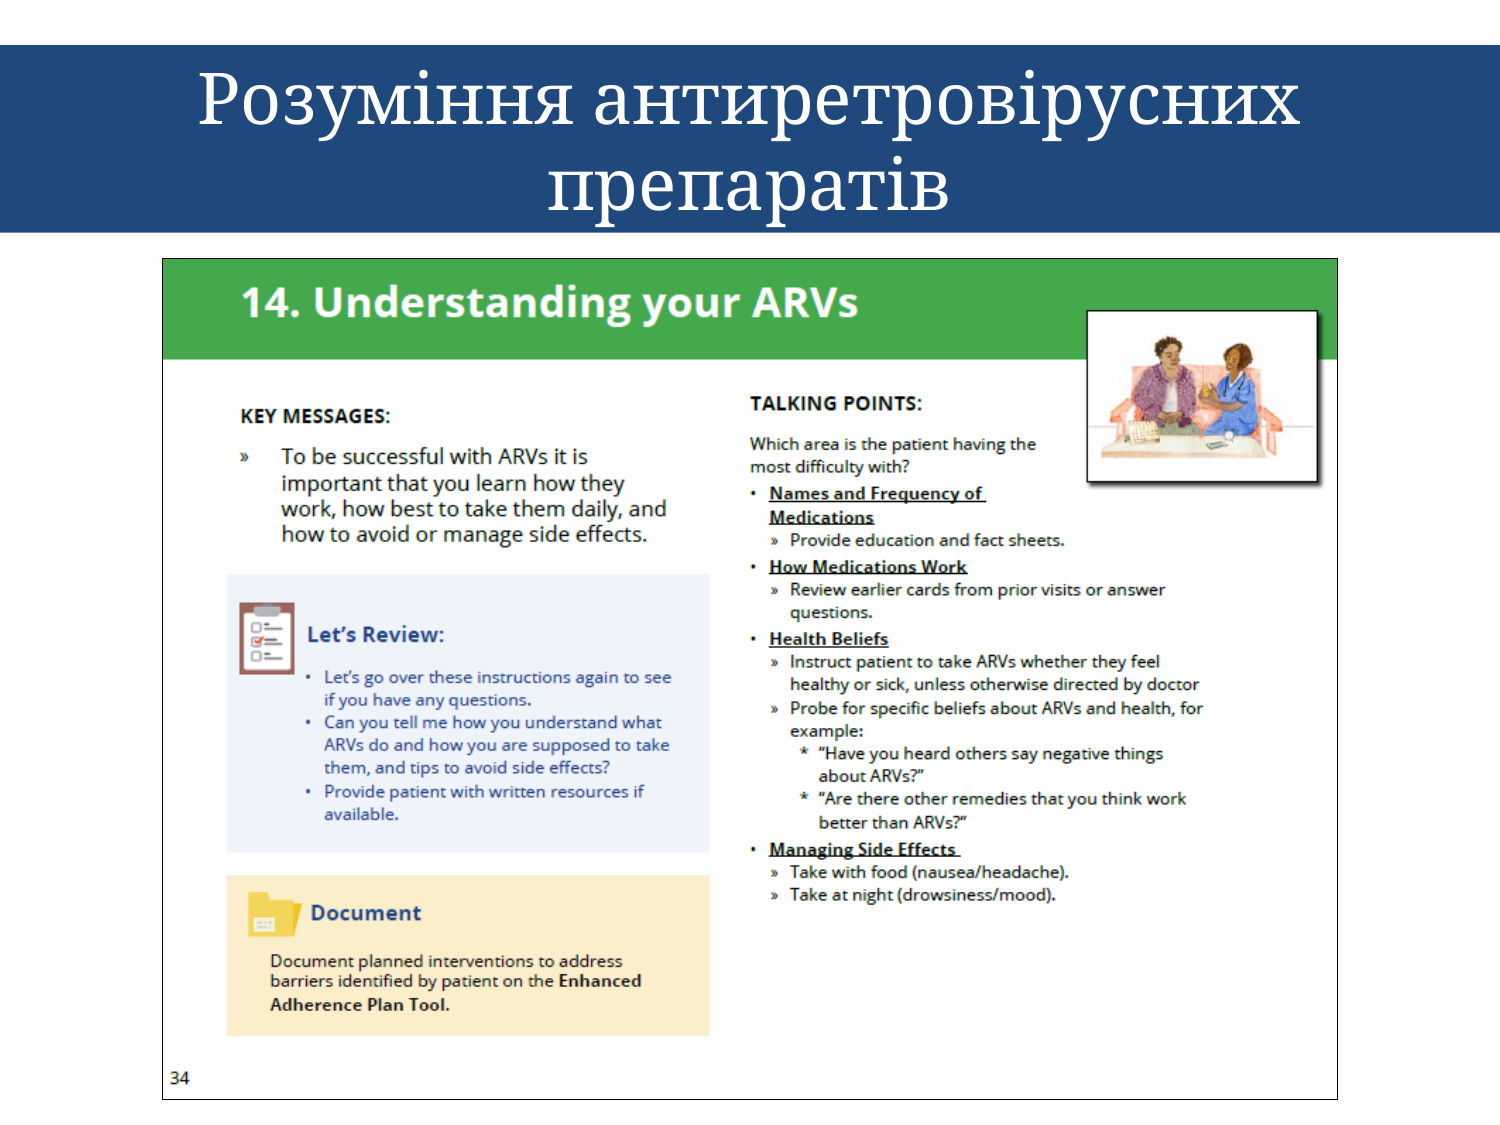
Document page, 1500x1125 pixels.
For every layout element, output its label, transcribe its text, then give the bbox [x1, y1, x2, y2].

picture [161, 258, 1339, 1101]
title Розуміння антиретровірусних препаратів [0, 45, 1500, 233]
